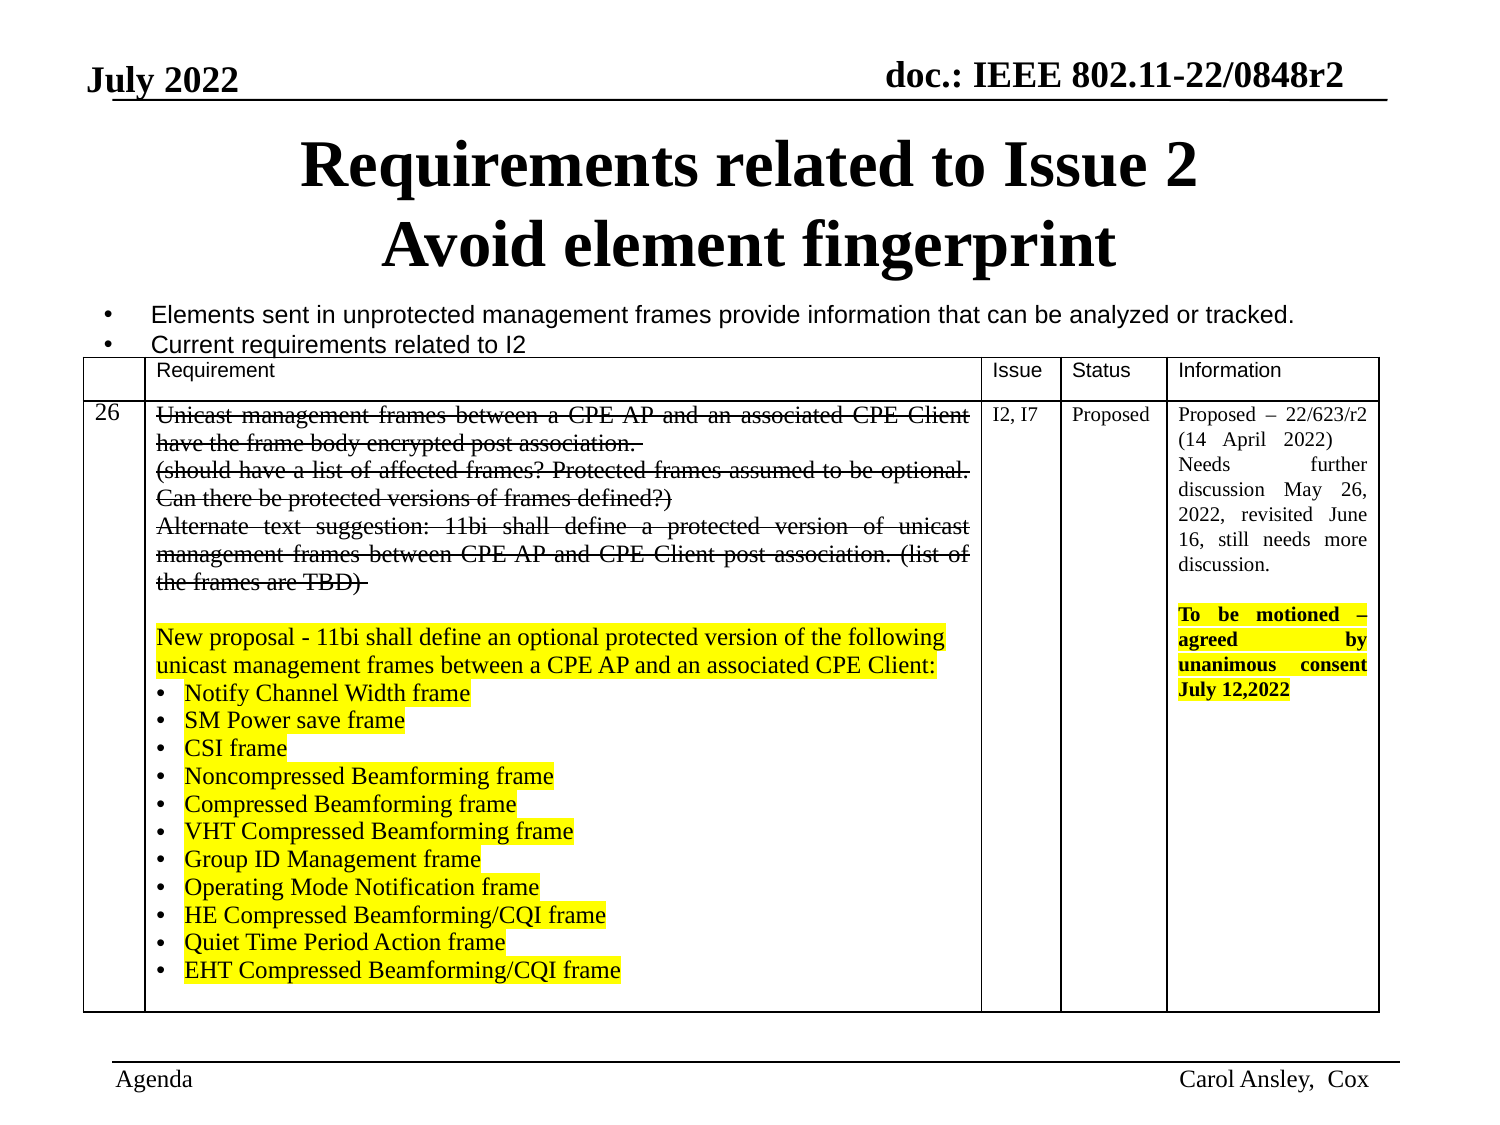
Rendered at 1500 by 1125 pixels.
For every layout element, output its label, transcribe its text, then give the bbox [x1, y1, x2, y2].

table_cell Unicast management frames between a CPE AP and an associated CPE Client have the frame body encrypted post association. (should have a list of affected frames? Protected frames assumed to be optional. Can there be protected versions of frames defined?) Alternate text suggestion: 11bi shall define a protected version of unicast management frames between CPE AP and CPE Client post association. (list of the frames are TBD) New proposal - 11bi shall define an optional protected version of the following unicast management frames between a CPE AP and an associated CPE Client: Notify Channel Width frame SM Power save frame CSI frame Noncompressed Beamforming frame Compressed Beamforming frame VHT Compressed Beamforming frame Group ID Management frame Operating Mode Notification frame HE Compressed Beamforming/CQI frame Quiet Time Period Action frame EHT Compressed Beamforming/CQI frame [146, 402, 981, 1011]
table_header Issue [982, 358, 1060, 400]
table_cell Proposed – 22/623/r2 (14 April 2022) Needs further discussion May 26, 2022, revisited June 16, still needs more discussion. To be motioned – agreed by unanimous consent July 12,2022 [1168, 402, 1378, 1011]
table_cell 26 [84, 402, 144, 1011]
table_header Requirement [146, 358, 981, 400]
table_header Status [1062, 358, 1166, 400]
table_header Information [1168, 358, 1378, 400]
list Elements sent in unprotected management frames provide information that can be analyzed or tracked. Current requirements related to I2 [103, 298, 1380, 357]
table_header [84, 358, 144, 400]
table_cell Proposed [1062, 402, 1166, 1011]
table_cell I2, I7 [982, 402, 1060, 1011]
title Requirements related to Issue 2 Avoid element fingerprint [111, 111, 1388, 288]
